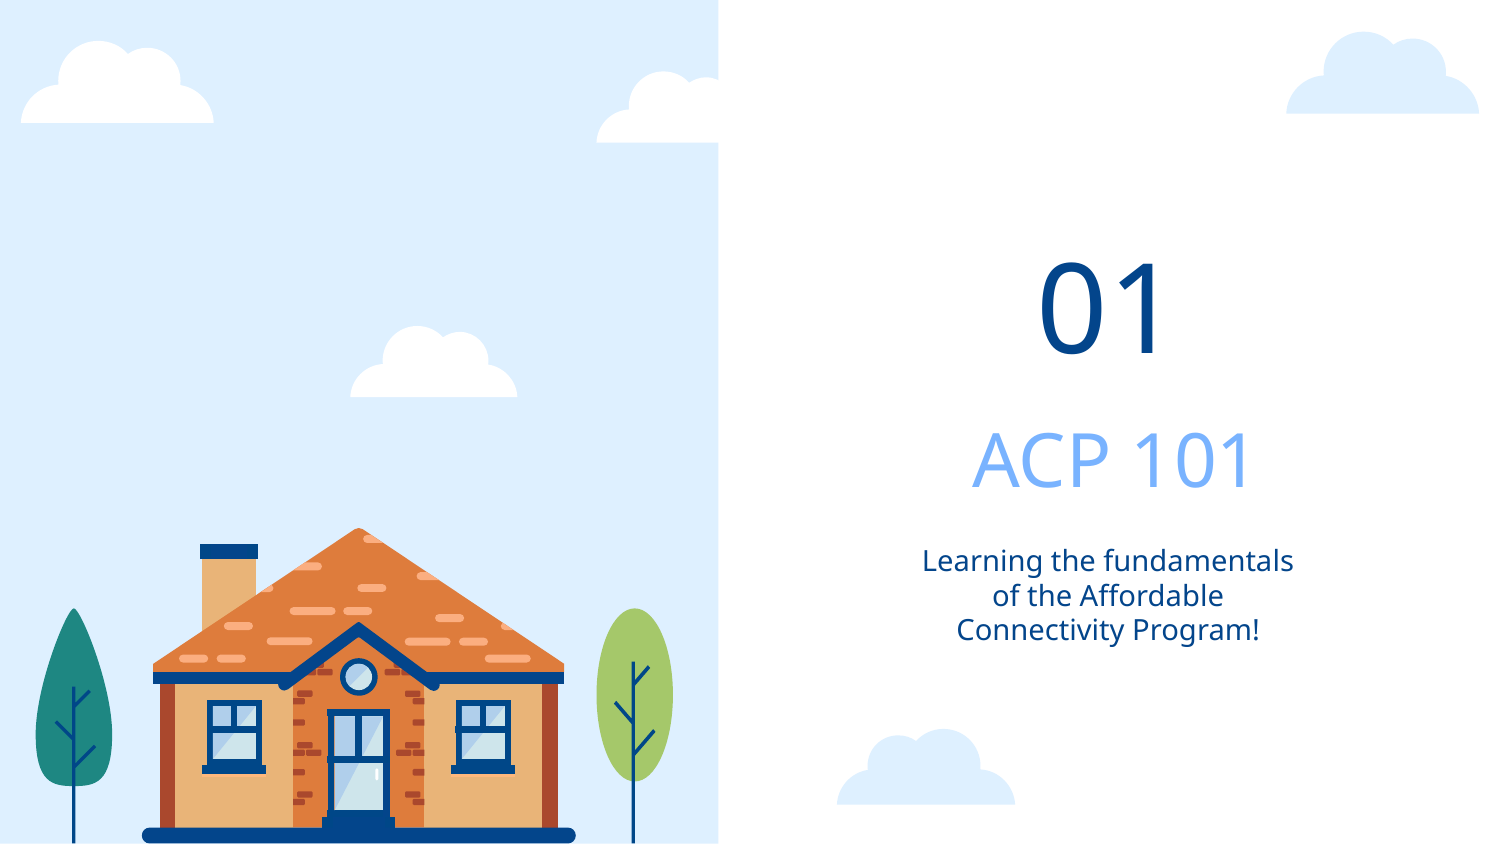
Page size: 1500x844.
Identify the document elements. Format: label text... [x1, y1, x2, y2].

text_box [596, 71, 764, 143]
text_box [141, 527, 577, 844]
text_box [350, 325, 518, 398]
title 01 [979, 234, 1237, 373]
subtitle Learning the fundamentals of the Affordable Connectivity Program! [896, 526, 1320, 610]
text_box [35, 608, 113, 844]
title ACP 101 [836, 397, 1396, 502]
text_box [836, 728, 1016, 805]
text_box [596, 608, 674, 844]
